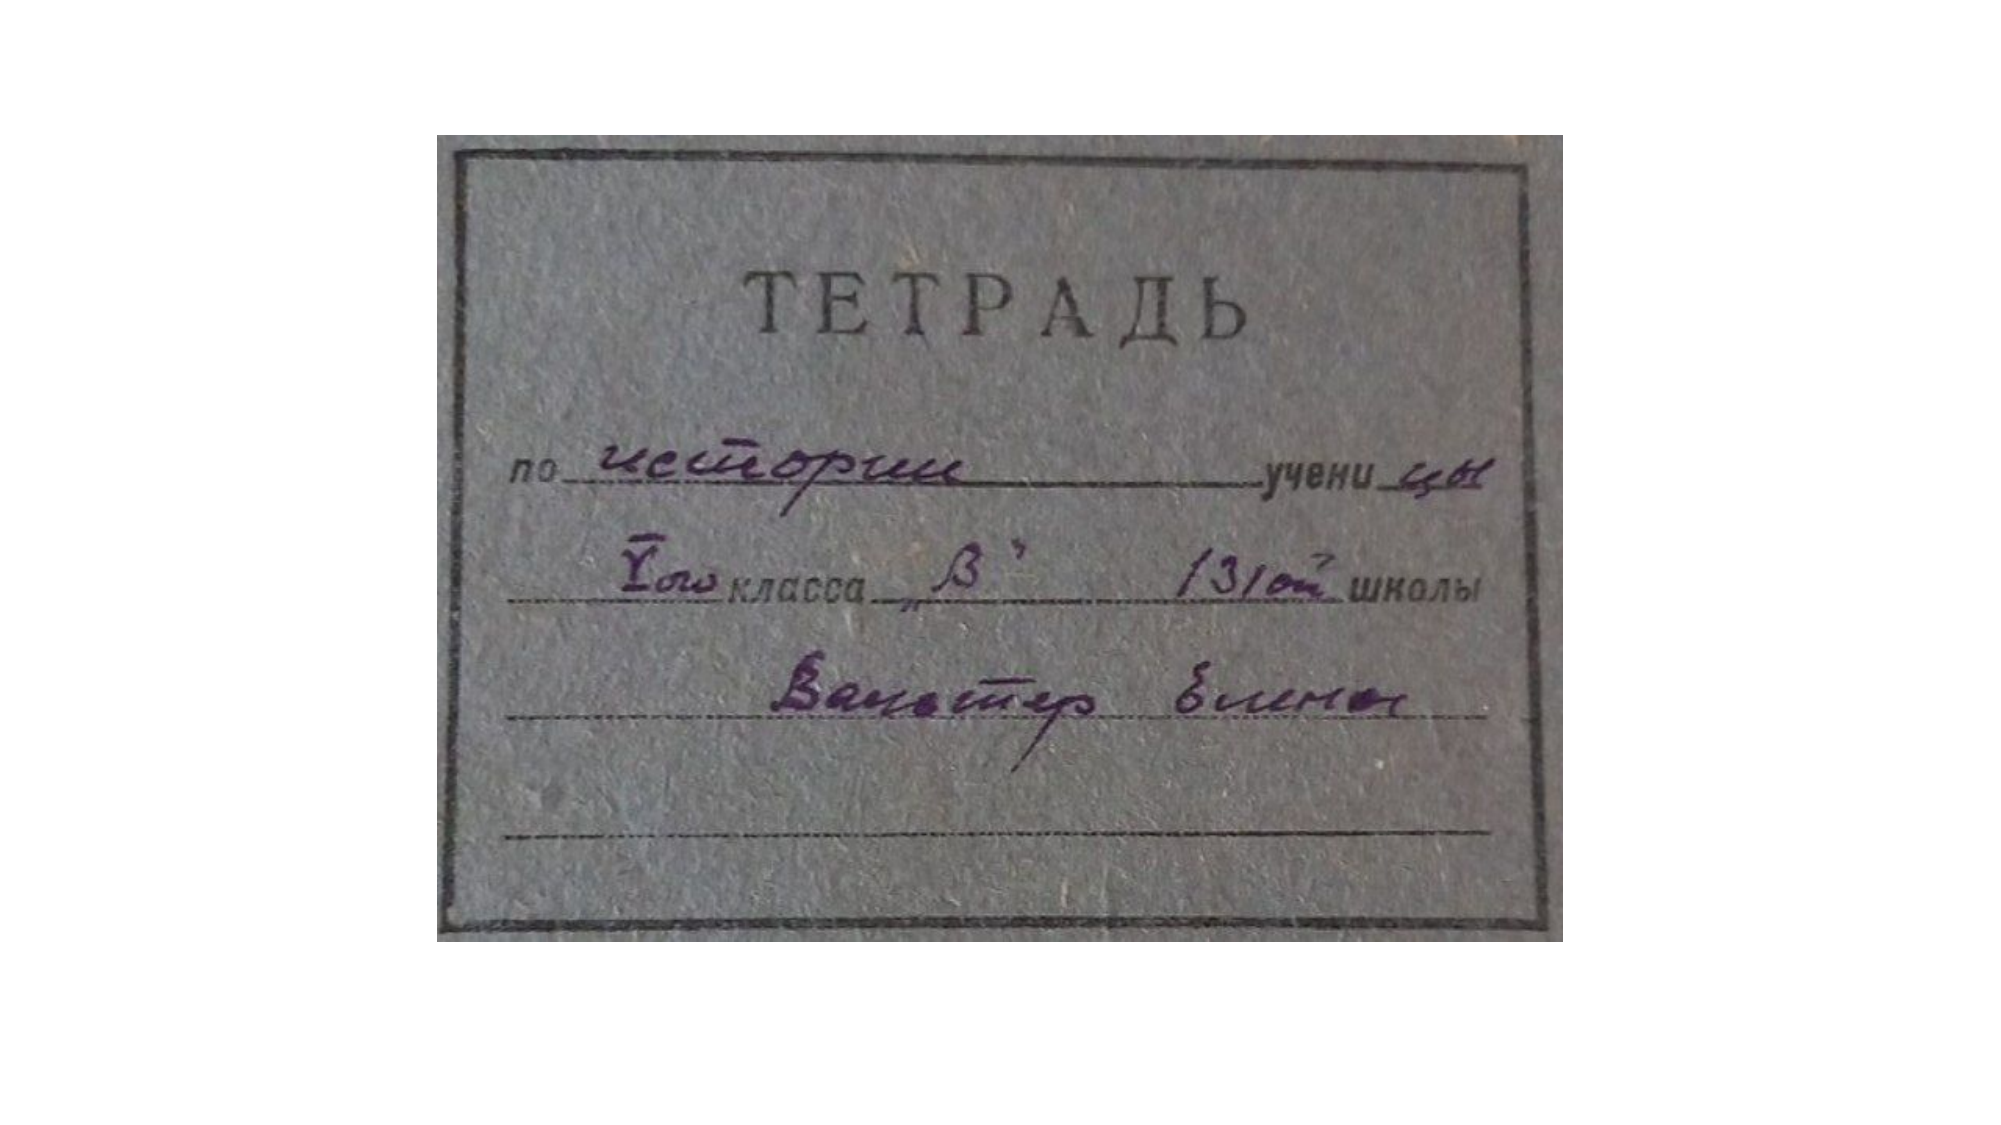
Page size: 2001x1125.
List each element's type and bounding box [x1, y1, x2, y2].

list [437, 135, 1563, 942]
